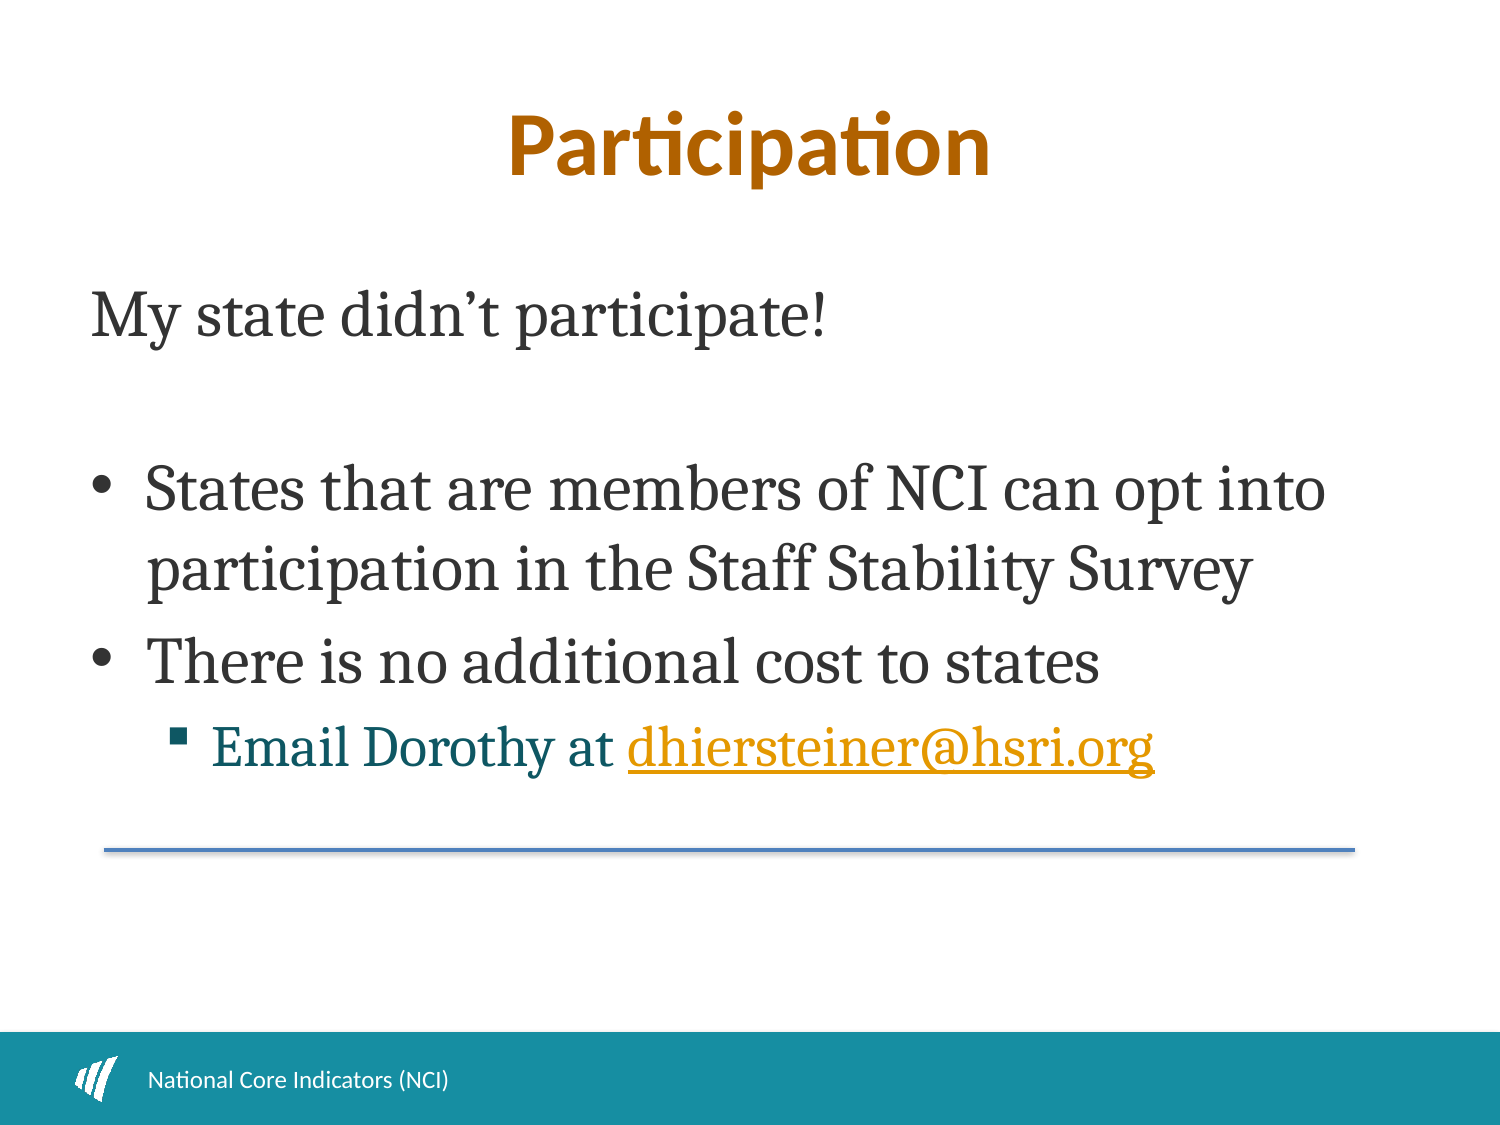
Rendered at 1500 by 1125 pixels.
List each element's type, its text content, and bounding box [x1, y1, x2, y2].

footer National Core Indicators (NCI) [132, 1048, 1243, 1109]
picture [75, 1056, 118, 1102]
list My state didn’t participate! States that are members of NCI can opt into participation in the Staff Stability Survey There is no additional cost to states Email Dorothy at dhiersteiner@hsri.org [75, 262, 1425, 988]
title Participation [75, 45, 1425, 233]
